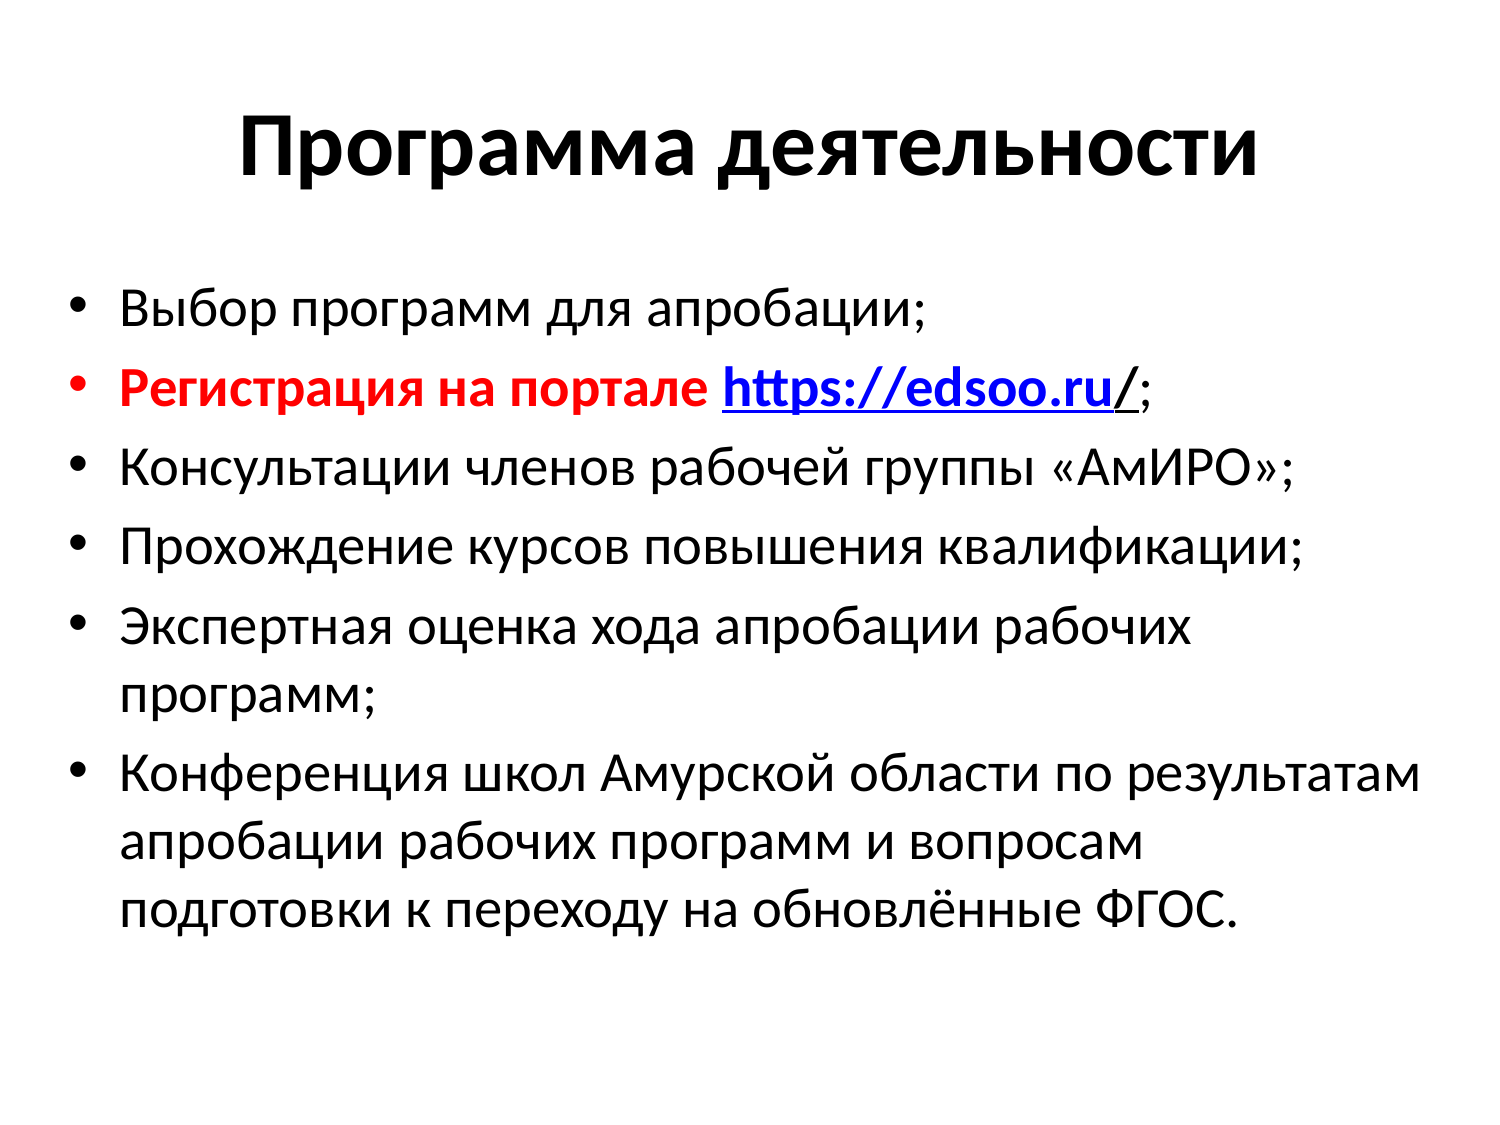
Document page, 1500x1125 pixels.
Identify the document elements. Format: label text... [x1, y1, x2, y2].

list Выбор программ для апробации; Регистрация на портале https://edsoo.ru/; Консультации членов рабочей группы «АмИРО»; Прохождение курсов повышения квалификации; Экспертная оценка хода апробации рабочих программ; Конференция школ Амурской области по результатам апробации рабочих программ и вопросам подготовки к переходу на обновлённые ФГОС. [53, 262, 1447, 1005]
title Программа деятельности [75, 45, 1425, 233]
